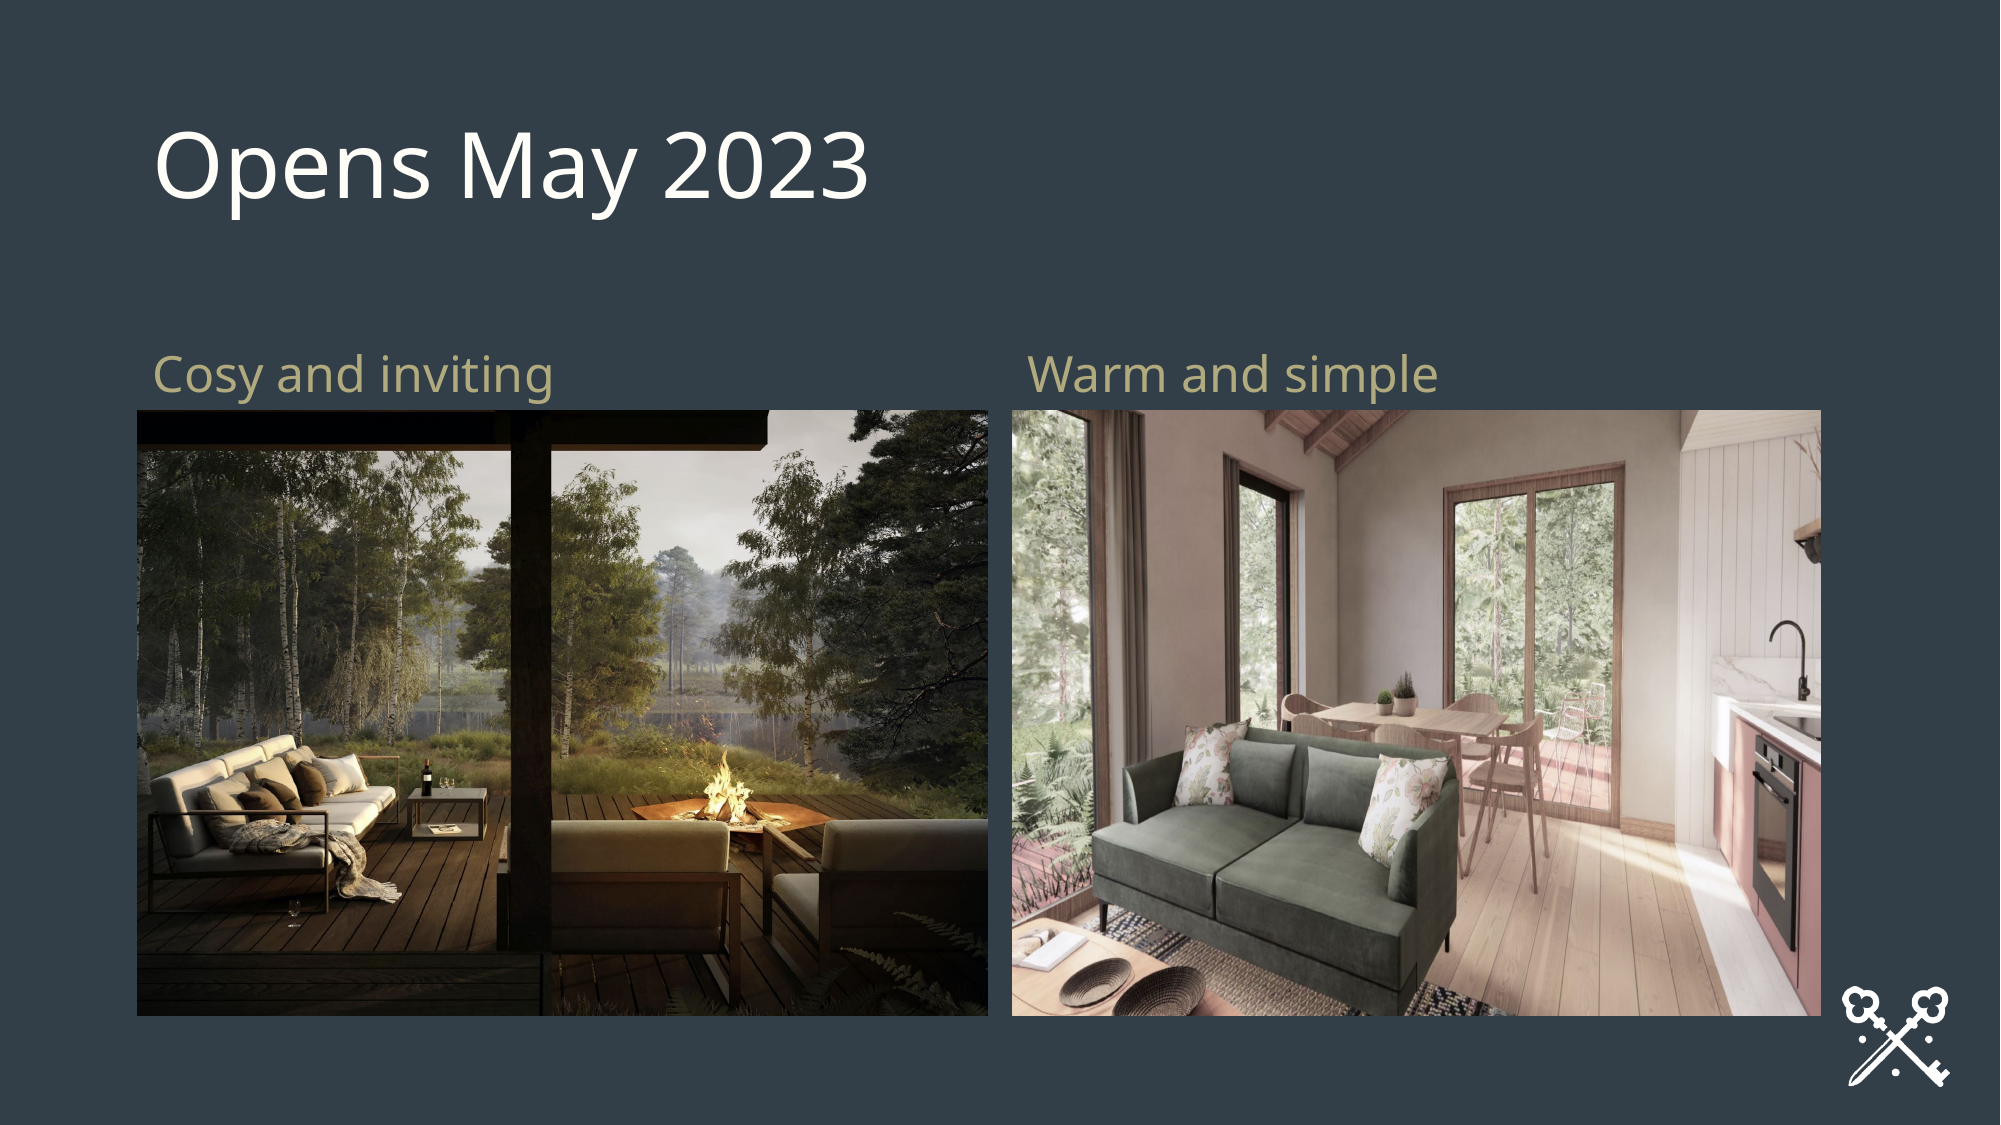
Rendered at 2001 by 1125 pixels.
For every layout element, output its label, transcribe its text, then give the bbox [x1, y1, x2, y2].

picture [1842, 986, 1950, 1087]
list Cosy and inviting [137, 275, 984, 410]
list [1012, 410, 1821, 1016]
list Warm and simple [1012, 275, 1821, 410]
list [137, 410, 988, 1016]
title Opens May 2023 [137, 59, 1821, 278]
